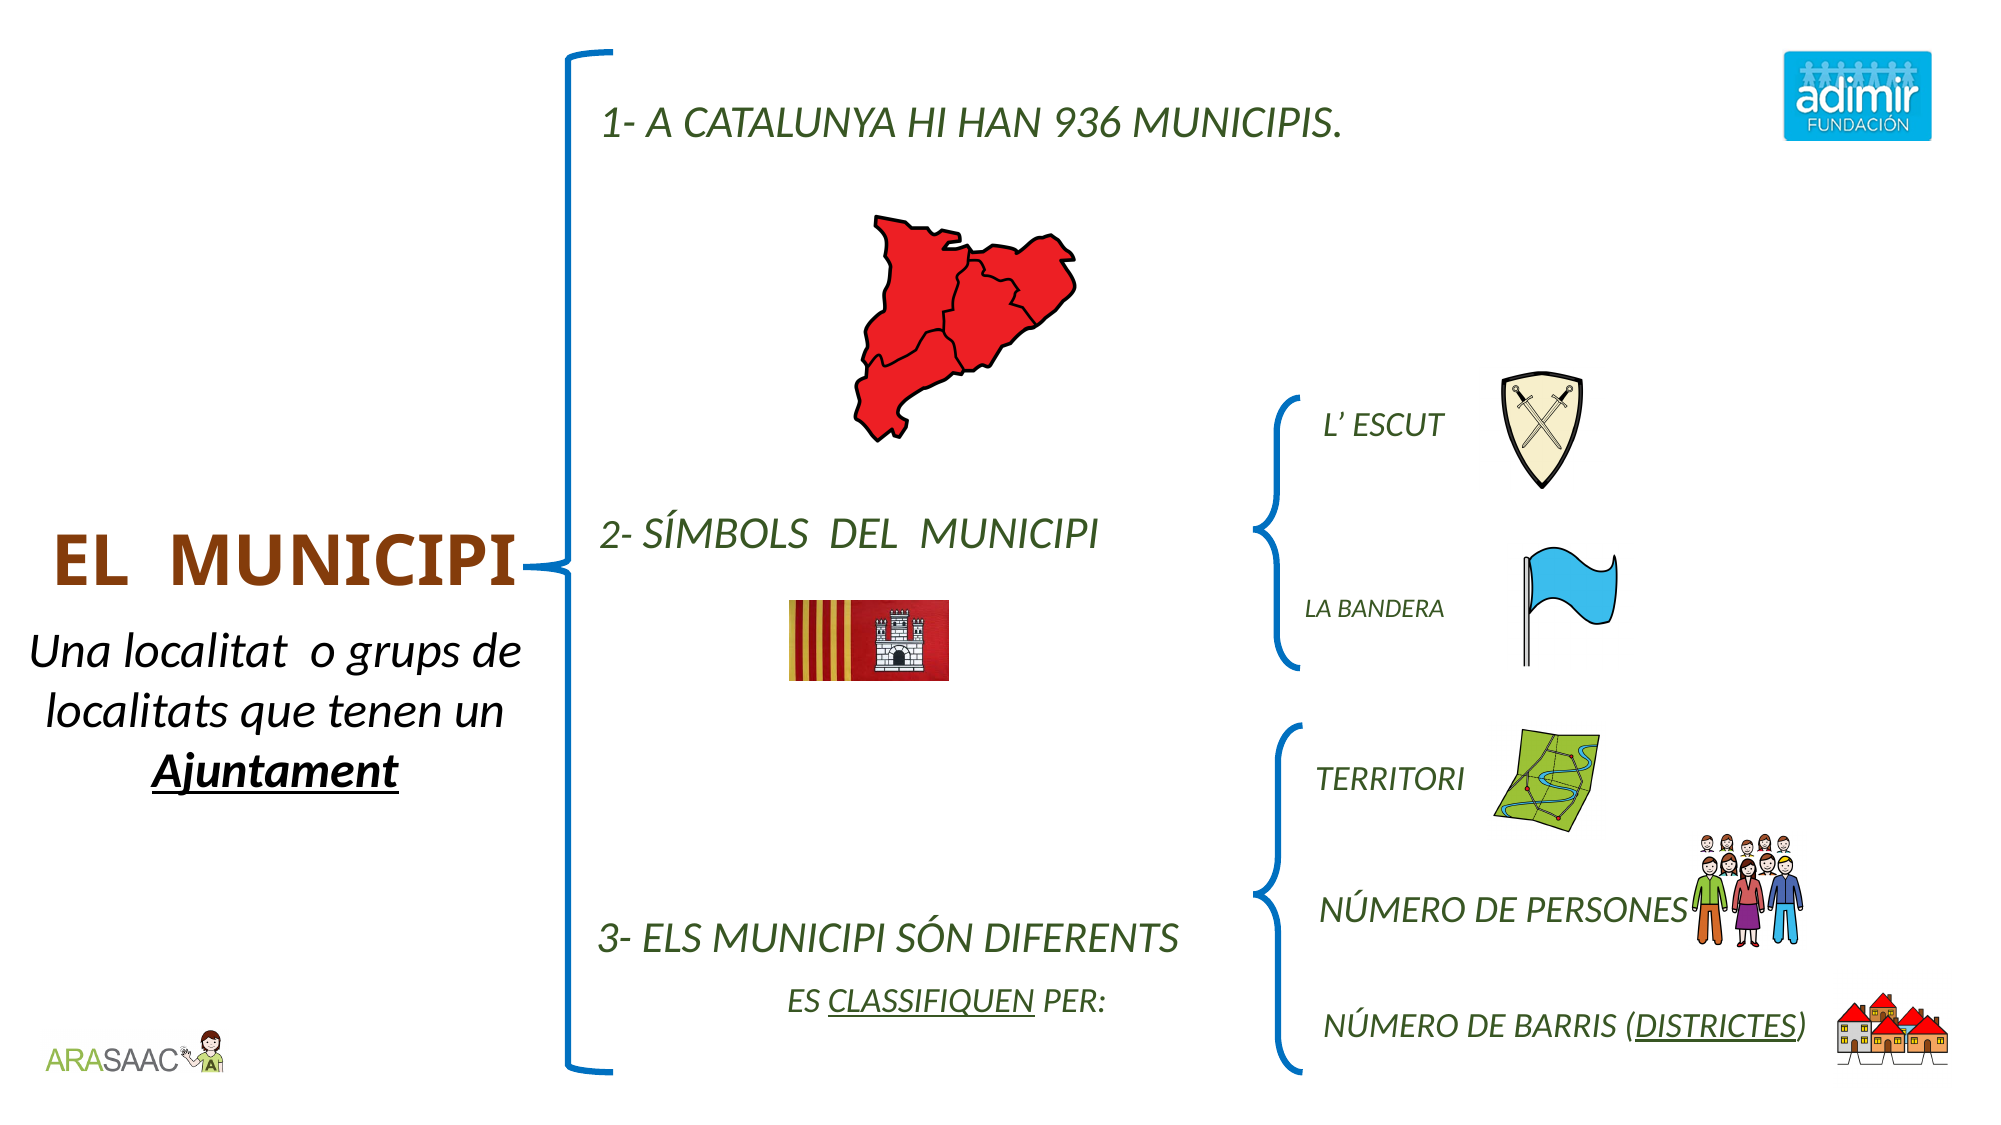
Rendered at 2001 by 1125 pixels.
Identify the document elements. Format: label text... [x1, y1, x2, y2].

picture [1487, 720, 1606, 840]
picture [789, 600, 949, 681]
picture [1895, 120, 1901, 130]
picture [1809, 119, 1815, 129]
text_box Una localitat o grups de localitats que tenen un Ajuntament [0, 610, 555, 806]
picture [1844, 119, 1851, 129]
text_box LA BANDERA [1301, 586, 1507, 631]
picture [1688, 831, 1807, 950]
text_box NÚMERO DE PERSONES [1294, 881, 1706, 963]
picture [1507, 543, 1634, 670]
text_box ES CLASSIFIQUEN PER: [764, 974, 1134, 1056]
picture [40, 1029, 229, 1073]
picture [1797, 62, 1918, 113]
text_box 1- A CATALUNYA HI HAN 936 MUNICIPIS. [584, 90, 1555, 171]
text_box L’ ESCUT [1301, 397, 1479, 479]
text_box TERRITORI [1292, 752, 1487, 833]
text_box 2- SÍMBOLS DEL MUNICIPI [584, 501, 1154, 582]
text_box [1253, 397, 1301, 669]
picture [1848, 87, 1852, 112]
text_box [523, 51, 614, 1073]
picture [1479, 367, 1605, 493]
text_box [1253, 724, 1303, 1073]
picture [1833, 969, 1952, 1088]
picture [839, 203, 1090, 454]
title EL MUNICIPI [35, 507, 534, 610]
picture [1782, 48, 1932, 141]
text_box NÚMERO DE BARRIS (DISTRICTES) [1300, 999, 1833, 1061]
text_box 3- ELS MUNICIPI SÓN DIFERENTS [581, 906, 1232, 970]
